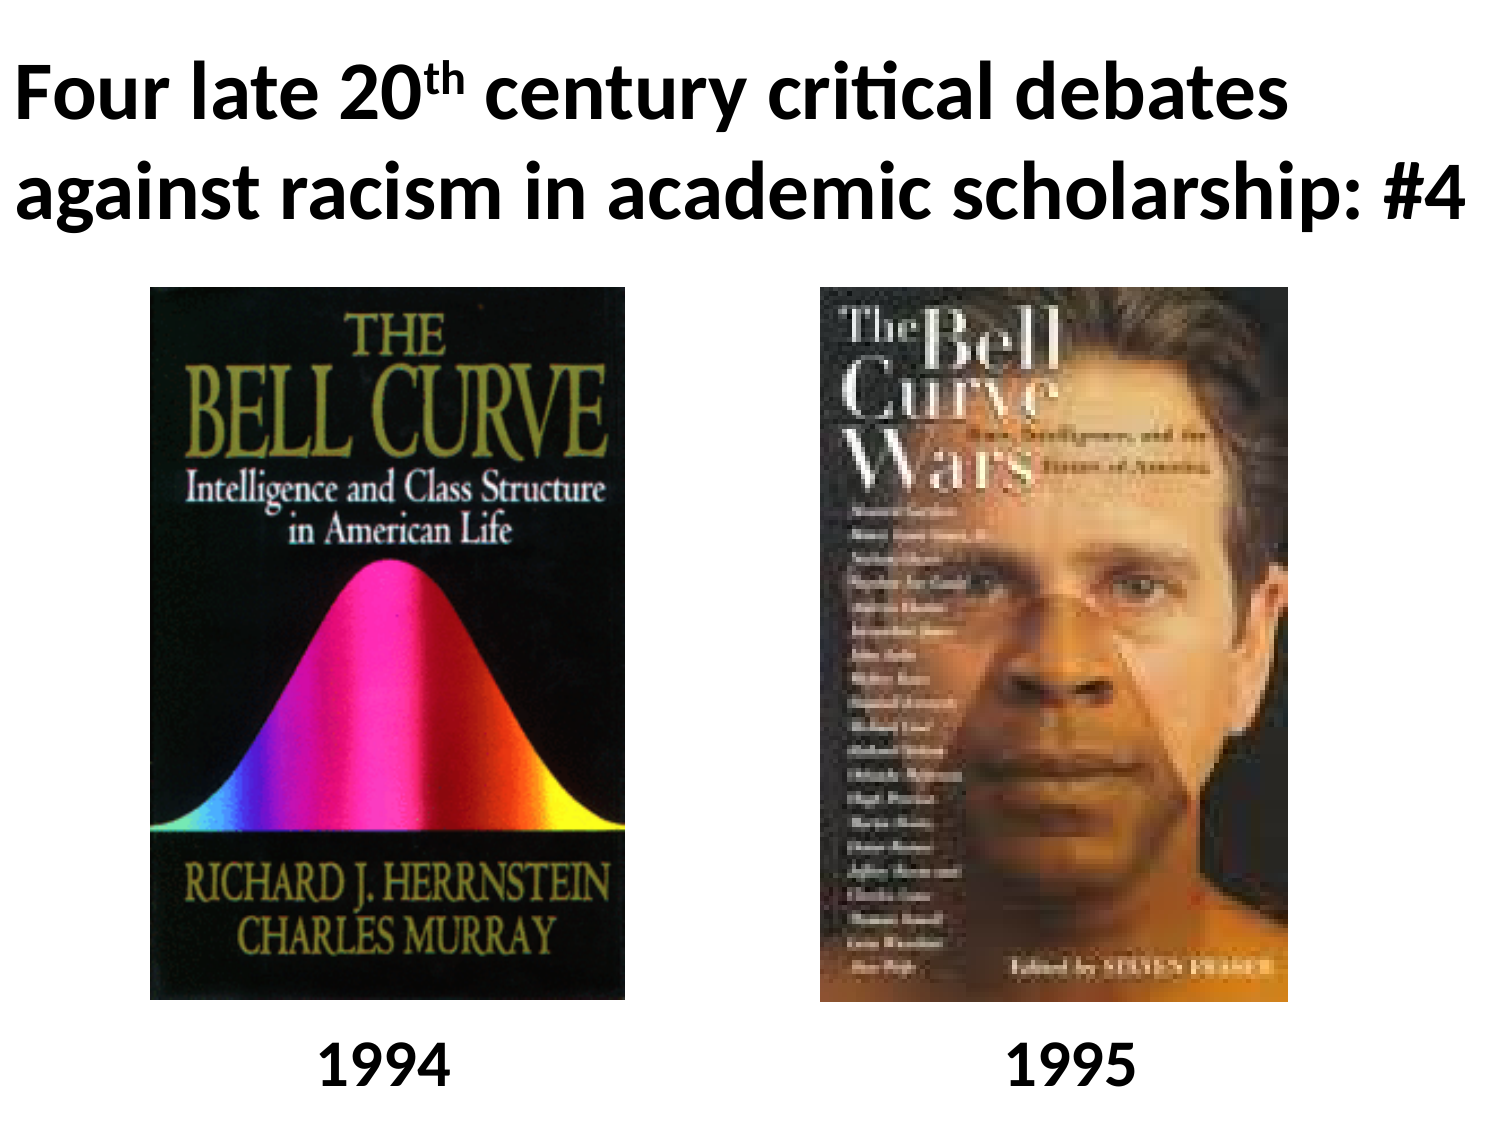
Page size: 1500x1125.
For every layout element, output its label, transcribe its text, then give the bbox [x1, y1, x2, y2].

picture [149, 287, 626, 1001]
text_box 1995 [988, 1012, 1154, 1108]
text_box 1994 [301, 1012, 466, 1108]
picture [820, 287, 1288, 1003]
text_box Four late 20th century critical debates against racism in academic scholarship: #4 [0, 29, 1500, 244]
